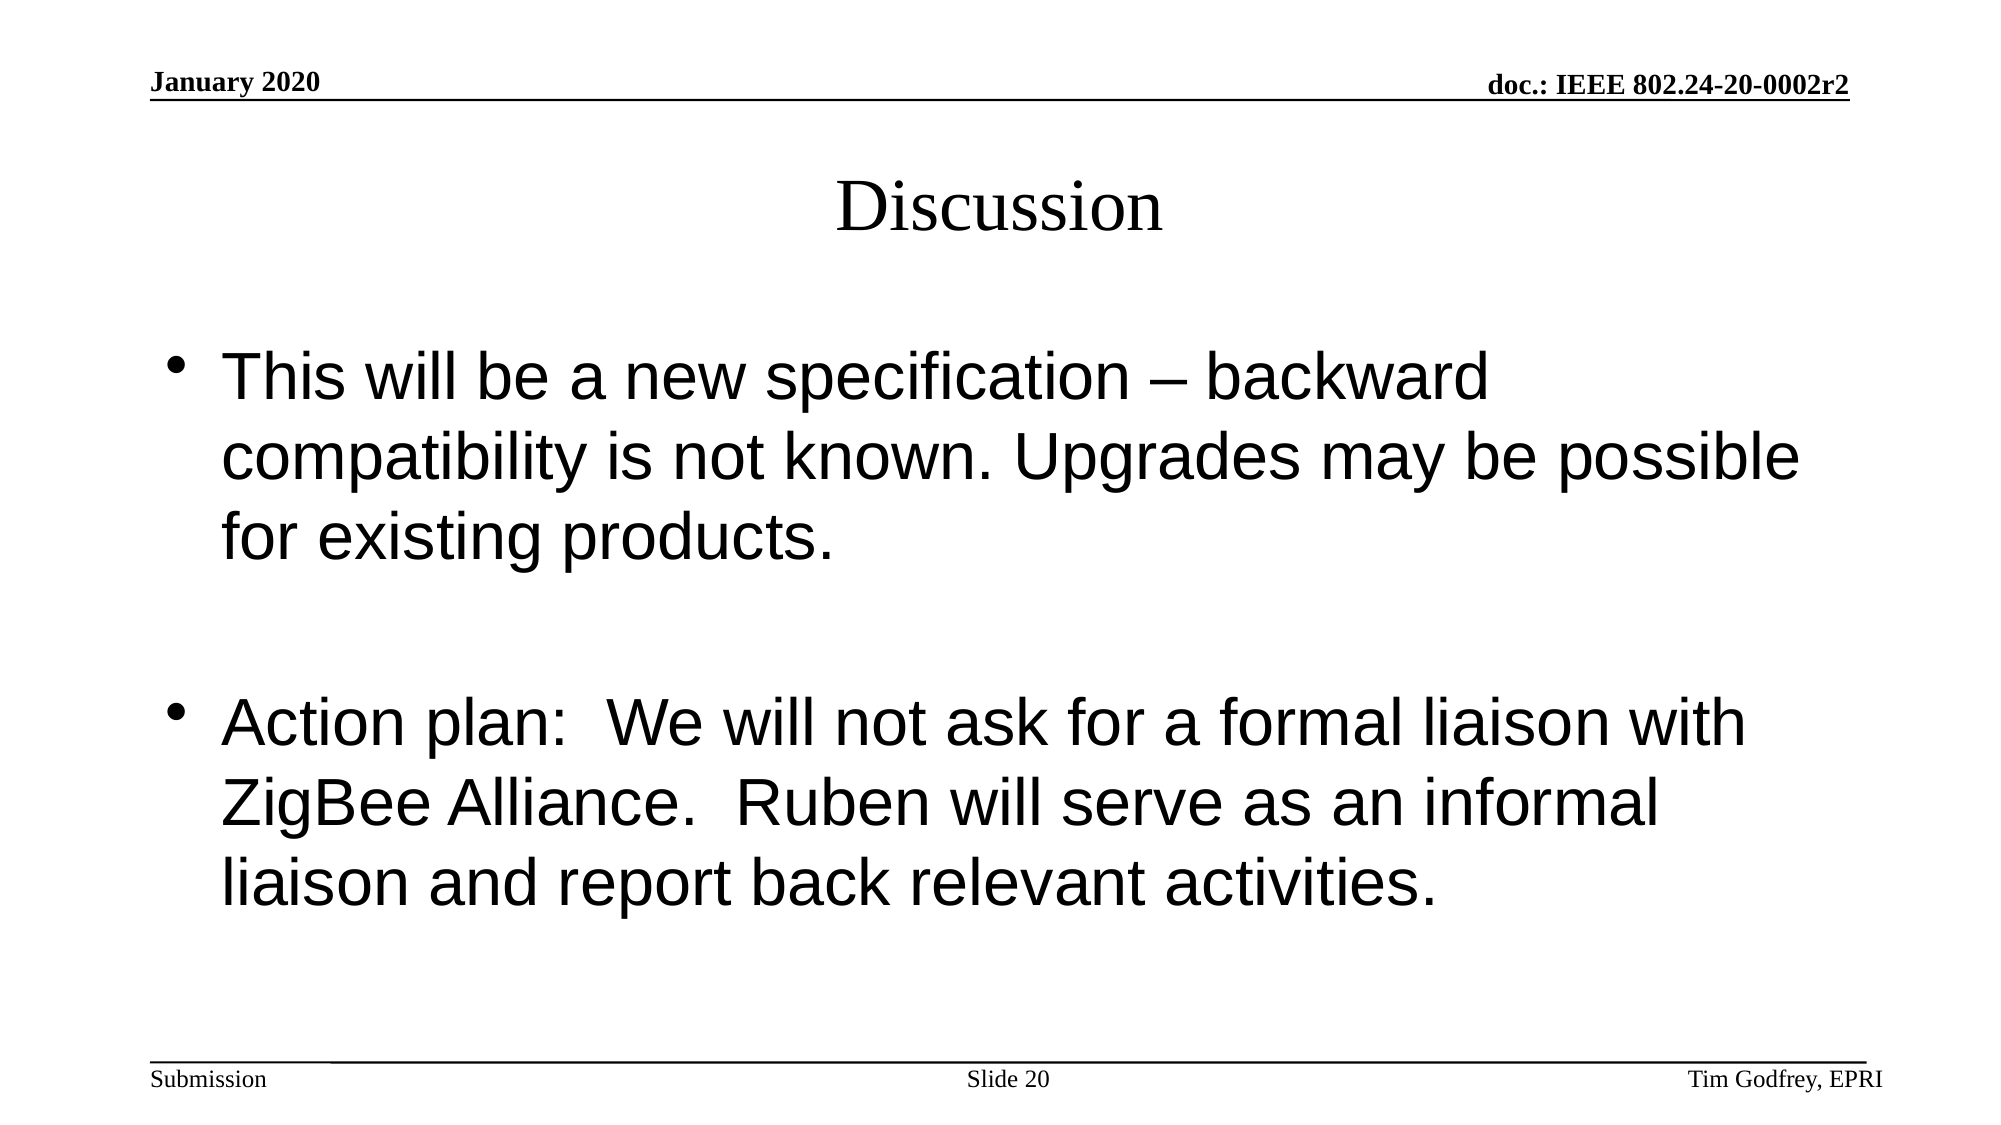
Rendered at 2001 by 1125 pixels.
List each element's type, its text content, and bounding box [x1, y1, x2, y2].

list This will be a new specification – backward compatibility is not known. Upgrades may be possible for existing products. Action plan: We will not ask for a formal liaison with ZigBee Alliance. Ruben will serve as an informal liaison and report back relevant activities. [150, 324, 1850, 1000]
slide_number Slide 20 [937, 1062, 1079, 1108]
title Discussion [150, 112, 1850, 288]
footer Tim Godfrey, EPRI [1200, 1062, 1884, 1108]
